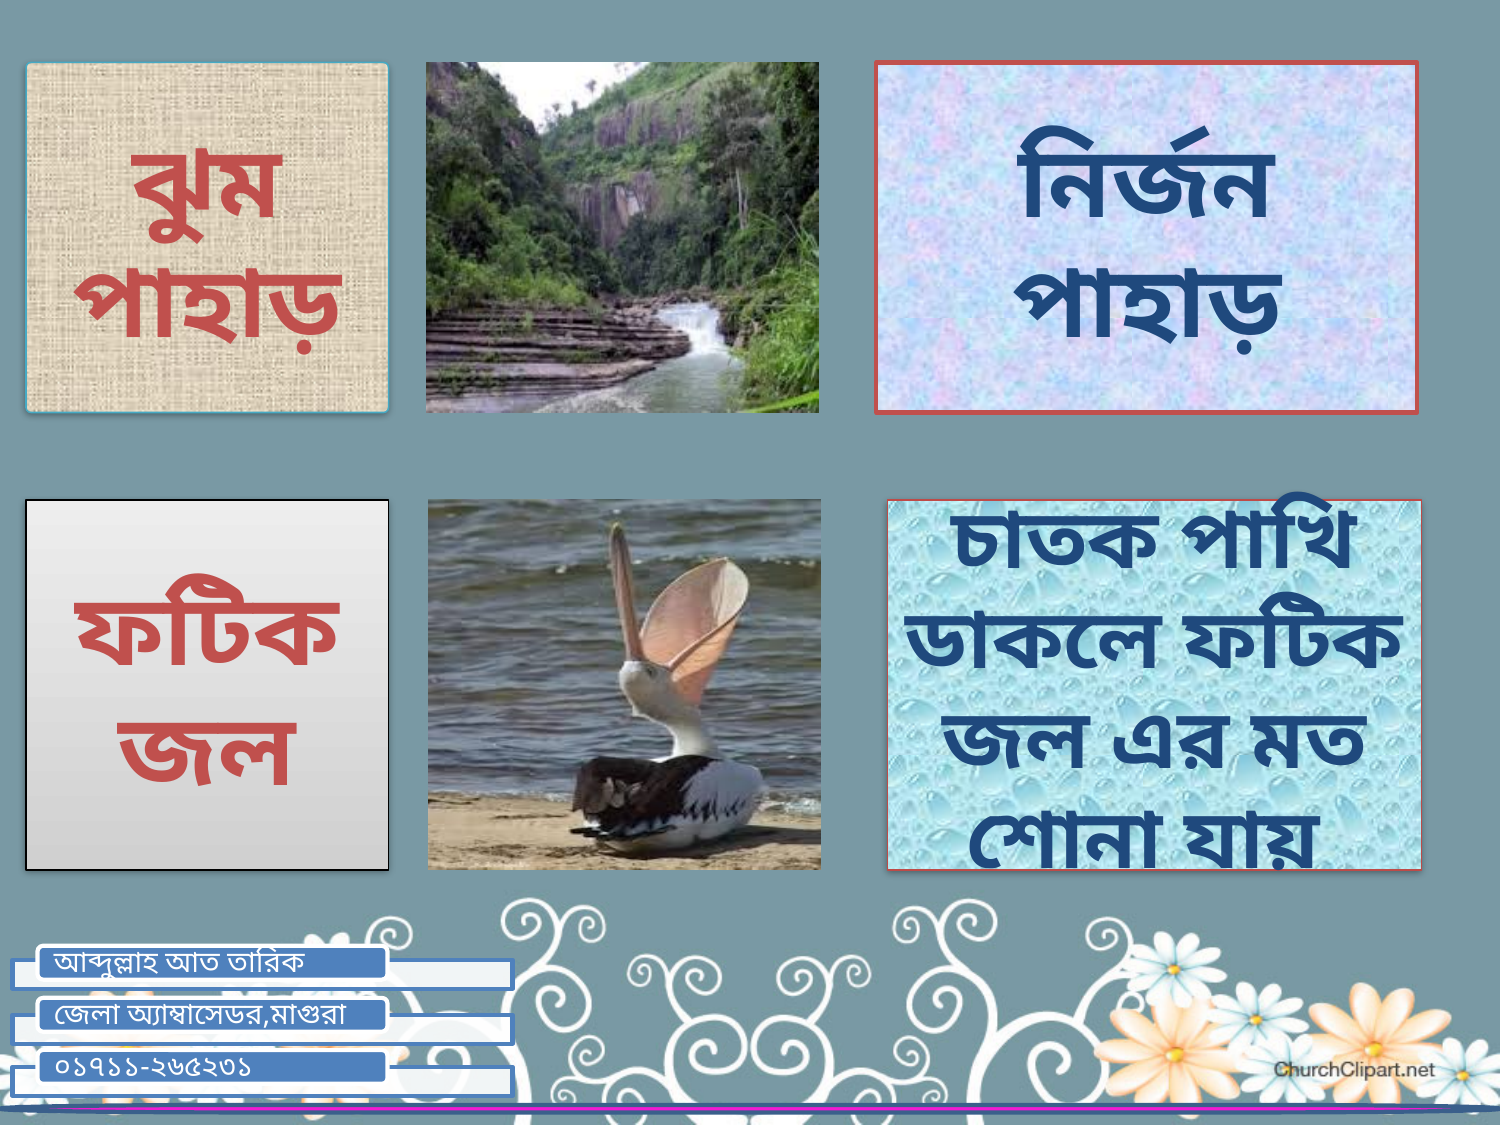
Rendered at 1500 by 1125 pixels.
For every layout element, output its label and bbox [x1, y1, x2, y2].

picture [0, 1113, 1500, 1125]
text_box [0, 941, 1500, 1113]
picture [0, 0, 1500, 941]
